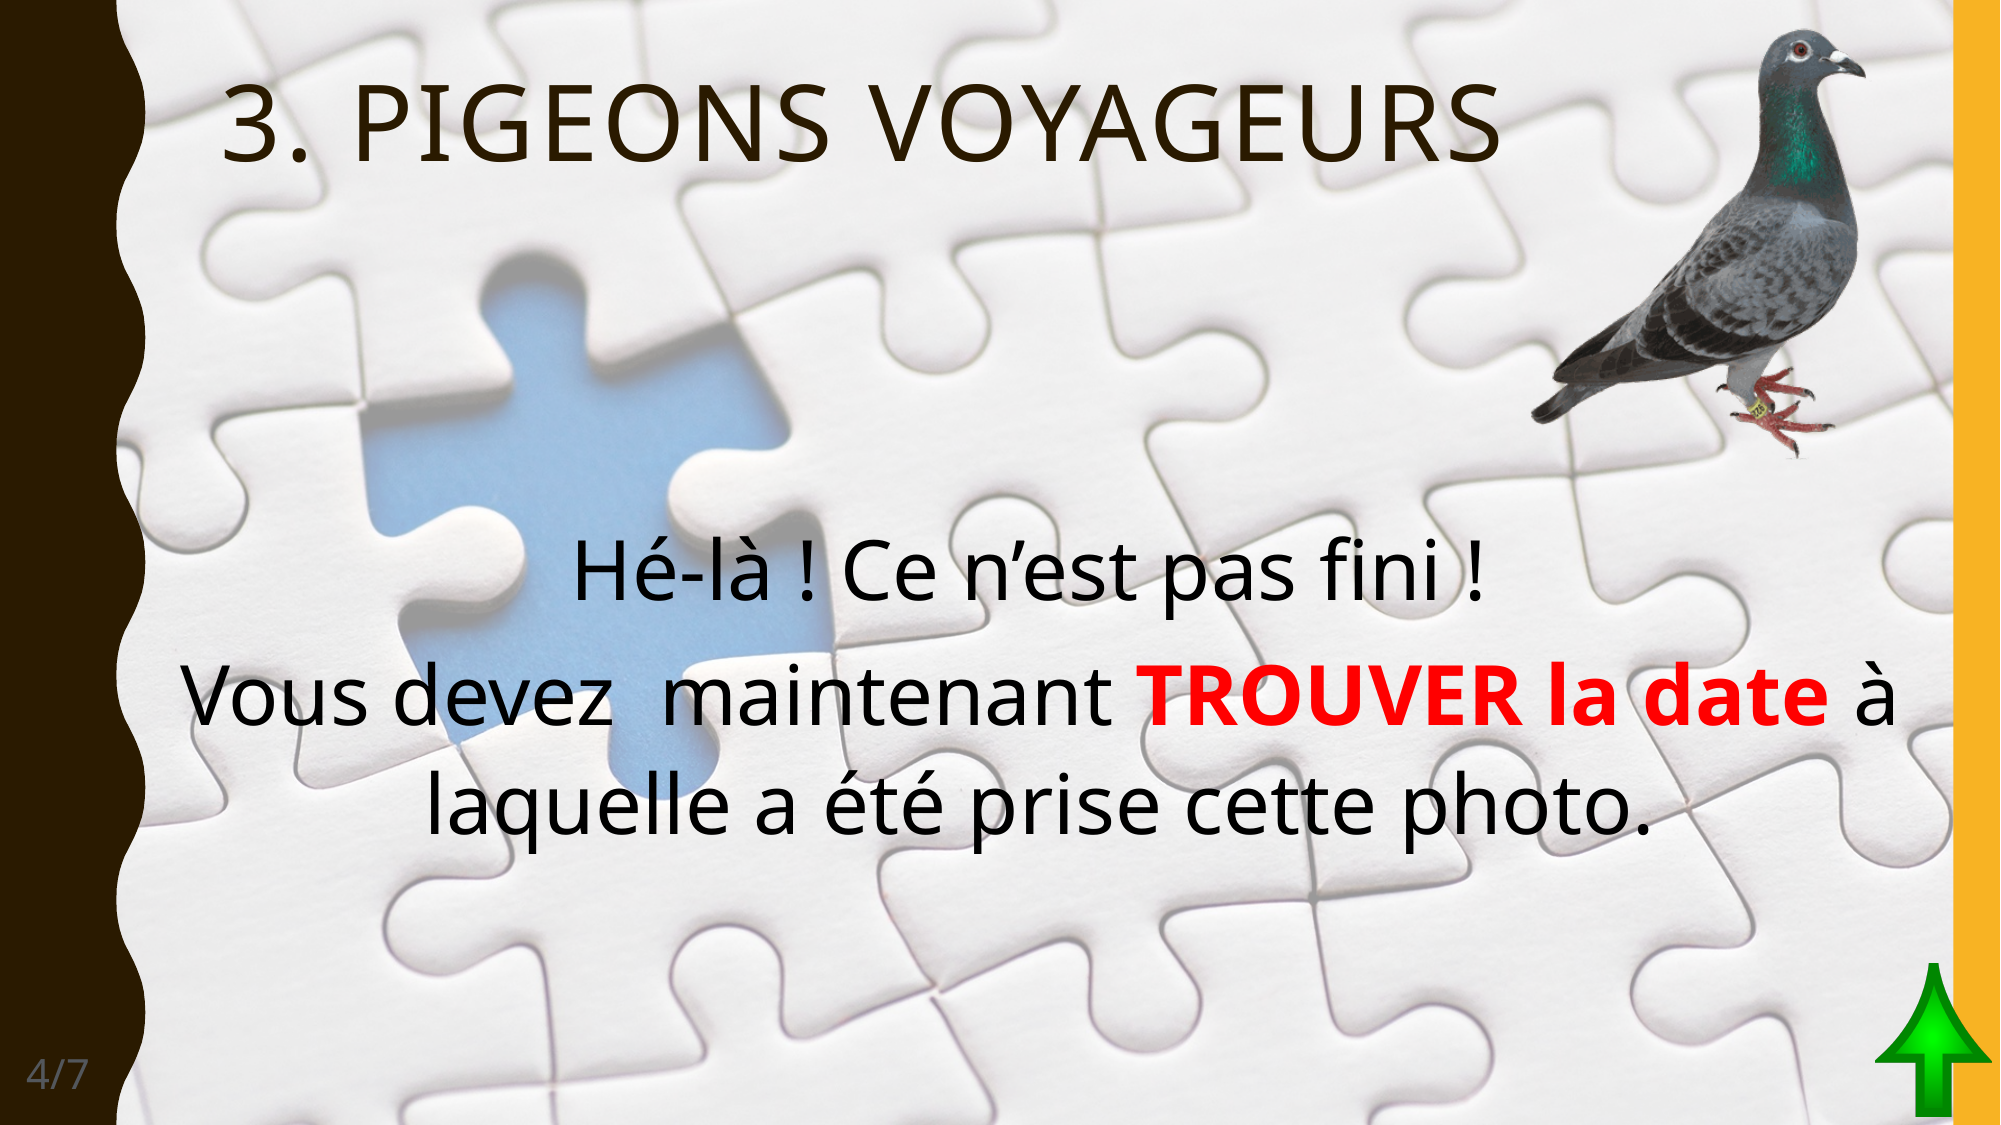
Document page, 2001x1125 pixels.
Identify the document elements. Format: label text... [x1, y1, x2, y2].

list Hé-là ! Ce n’est pas fini ! Vous devez maintenant TROUVER la date à laquelle a été prise cette photo. [163, 499, 1917, 834]
picture [1492, 22, 1930, 460]
title 3. Pigeons voyageurs [205, 62, 1492, 308]
text_box 4/7 [0, 1039, 117, 1105]
picture [1874, 963, 1992, 1117]
